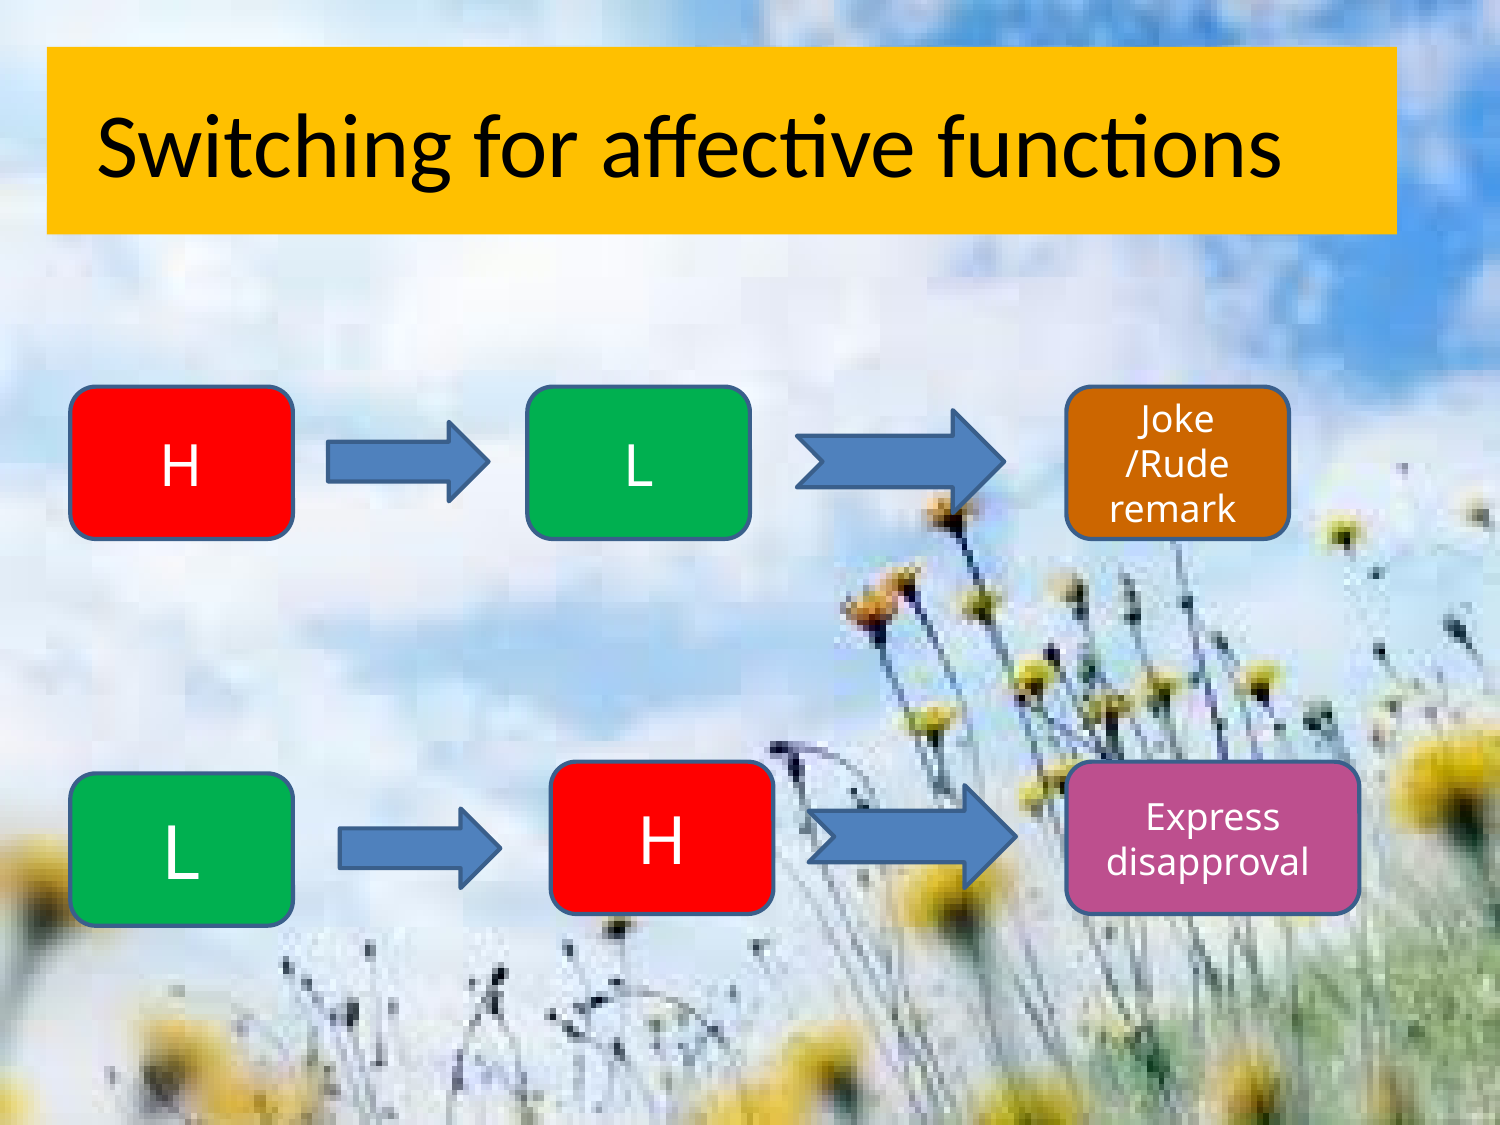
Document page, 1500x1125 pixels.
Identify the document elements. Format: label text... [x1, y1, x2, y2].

text_box Express disapproval [1064, 759, 1362, 917]
text_box H [68, 384, 296, 542]
picture [0, 0, 1500, 1125]
text_box [337, 806, 503, 890]
text_box H [548, 759, 776, 917]
text_box L [68, 771, 296, 928]
title Switching for affective functions [46, 46, 1397, 235]
text_box [794, 408, 1007, 516]
text_box [806, 783, 1019, 891]
text_box L [525, 384, 753, 542]
text_box [325, 419, 491, 504]
text_box Joke /Rude remark [1064, 384, 1292, 542]
